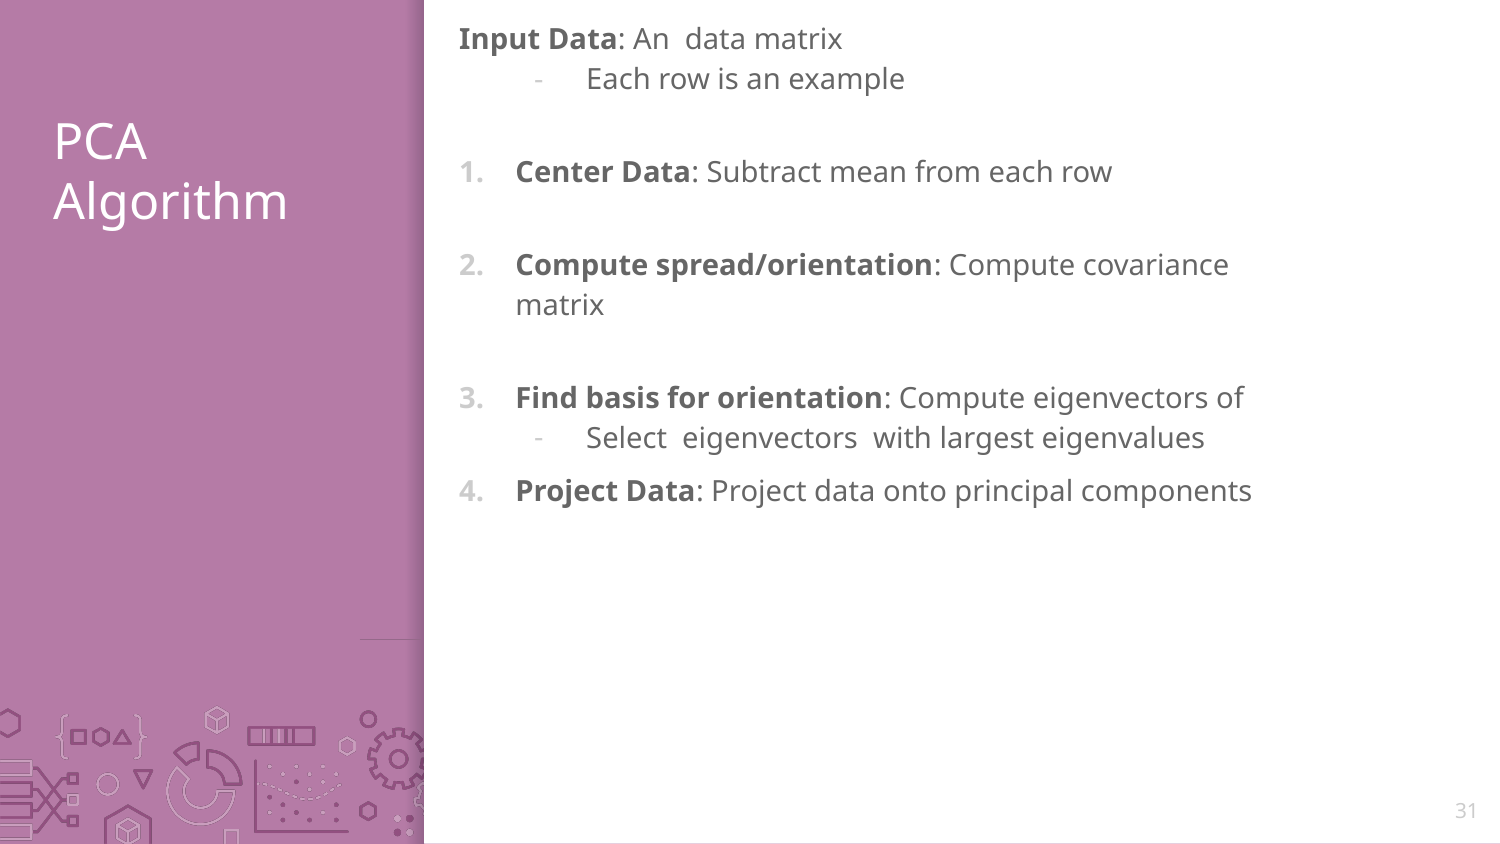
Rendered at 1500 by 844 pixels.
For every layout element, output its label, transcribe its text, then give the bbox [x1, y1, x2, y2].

slide_number 31 [1403, 779, 1494, 844]
picture [0, 701, 424, 844]
title PCA Algorithm [38, 94, 375, 748]
